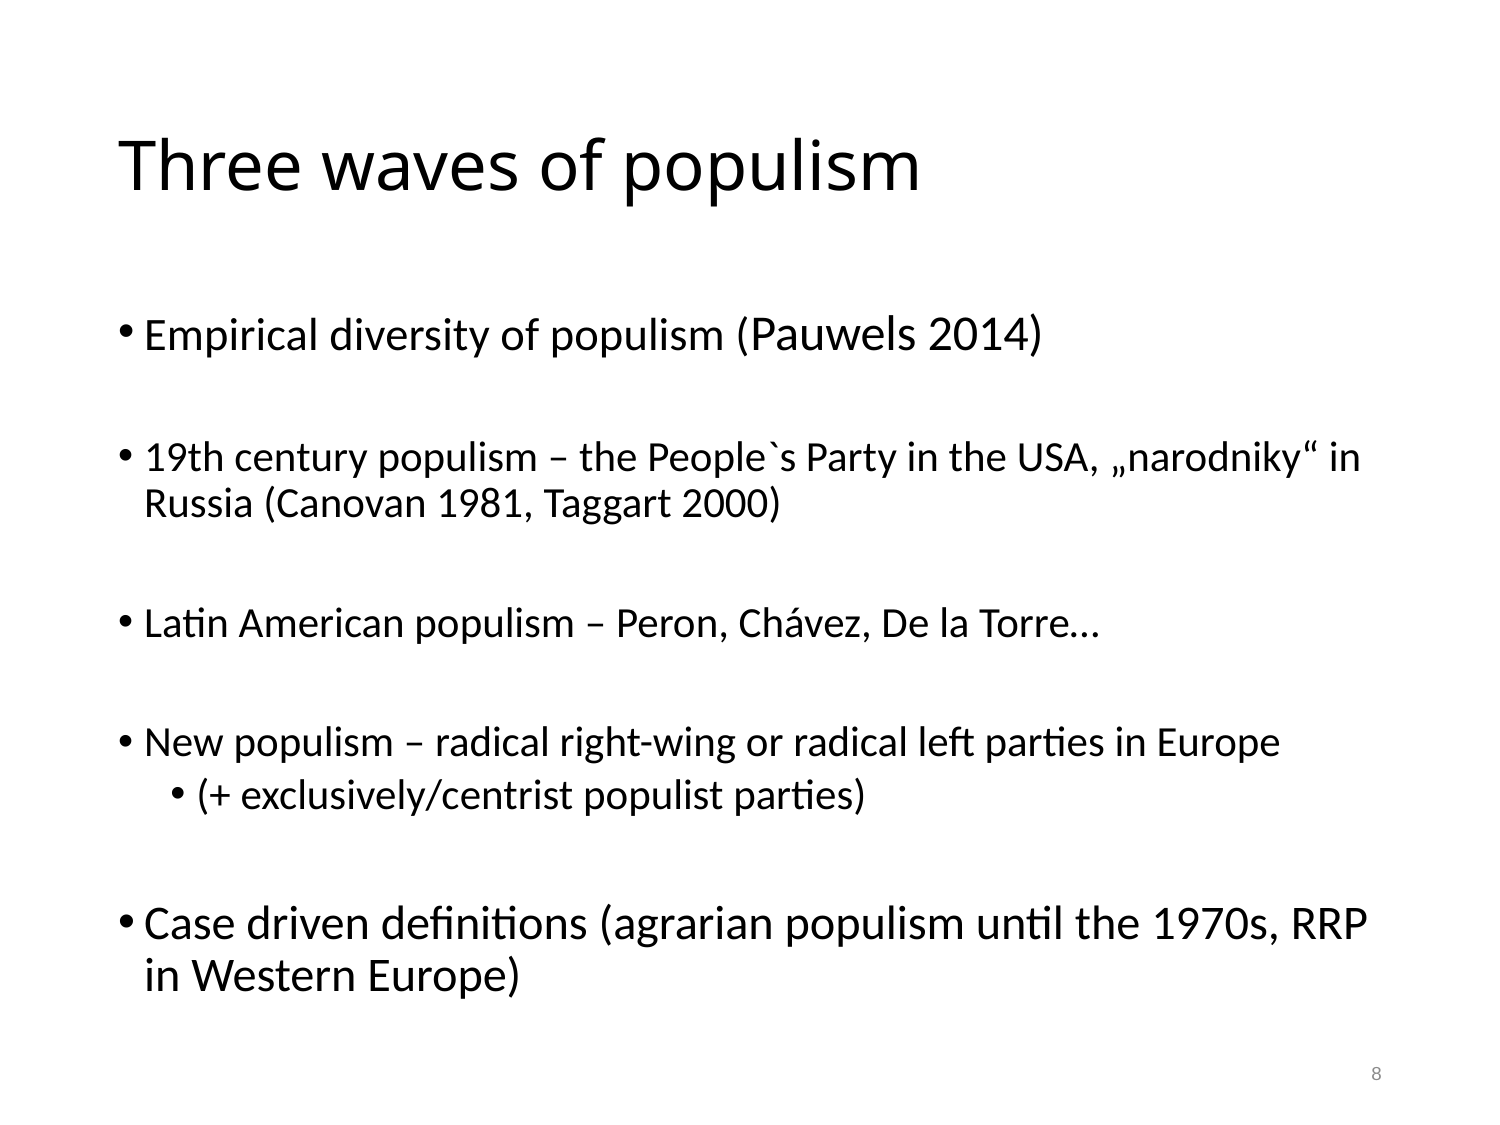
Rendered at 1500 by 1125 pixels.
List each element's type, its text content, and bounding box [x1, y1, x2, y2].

slide_number 8 [1059, 1042, 1397, 1103]
list Empirical diversity of populism (Pauwels 2014) 19th century populism – the People`s Party in the USA, „narodniky“ in Russia (Canovan 1981, Taggart 2000) Latin American populism – Peron, Chávez, De la Torre… New populism – radical right-wing or radical left parties in Europe (+ exclusively/centrist populist parties) Case driven definitions (agrarian populism until the 1970s, RRP in Western Europe) [103, 299, 1397, 1014]
title Three waves of populism [103, 59, 1397, 278]
